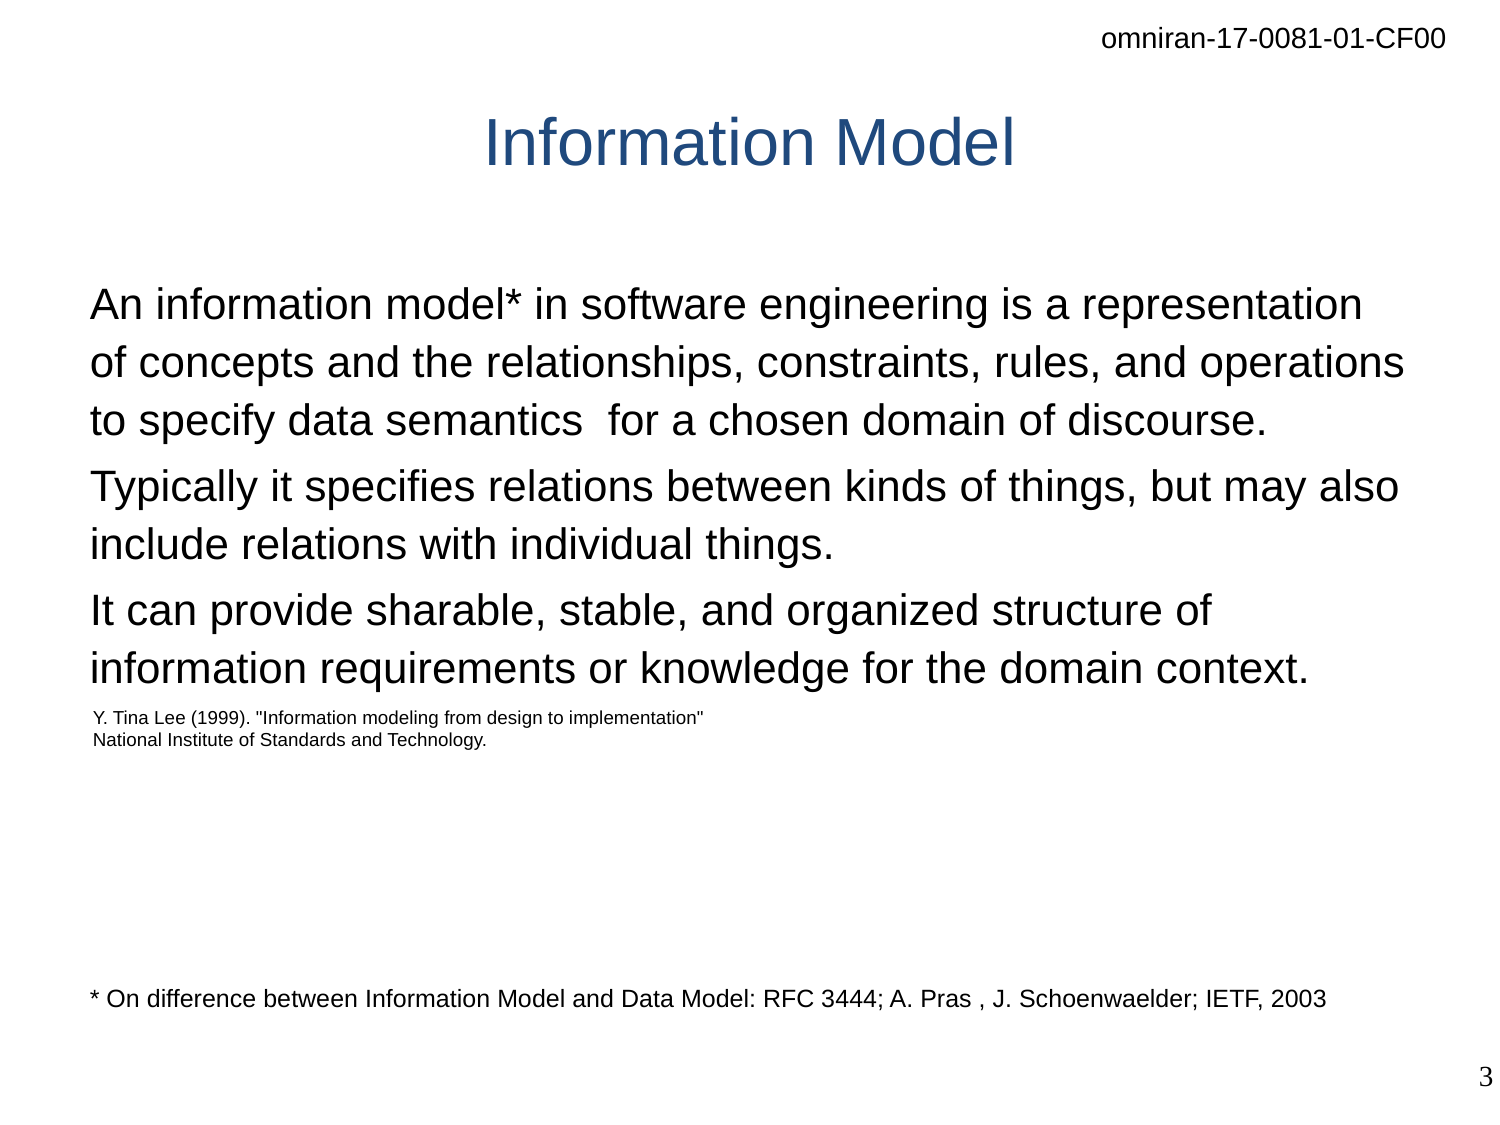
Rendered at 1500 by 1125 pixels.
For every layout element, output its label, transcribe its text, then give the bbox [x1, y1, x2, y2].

text_box Y. Tina Lee (1999). "Information modeling from design to implementation" National Institute of Standards and Technology. [78, 697, 724, 758]
text_box * On difference between Information Model and Data Model: RFC 3444; A. Pras , J. Schoenwaelder; IETF, 2003 [74, 975, 1425, 1020]
title Information Model [75, 45, 1425, 233]
list An information model* in software engineering is a representation of concepts and the relationships, constraints, rules, and operations to specify data semantics for a chosen domain of discourse. Typically it specifies relations between kinds of things, but may also include relations with individual things. It can provide sharable, stable, and organized structure of information requirements or knowledge for the domain context. [75, 262, 1425, 725]
